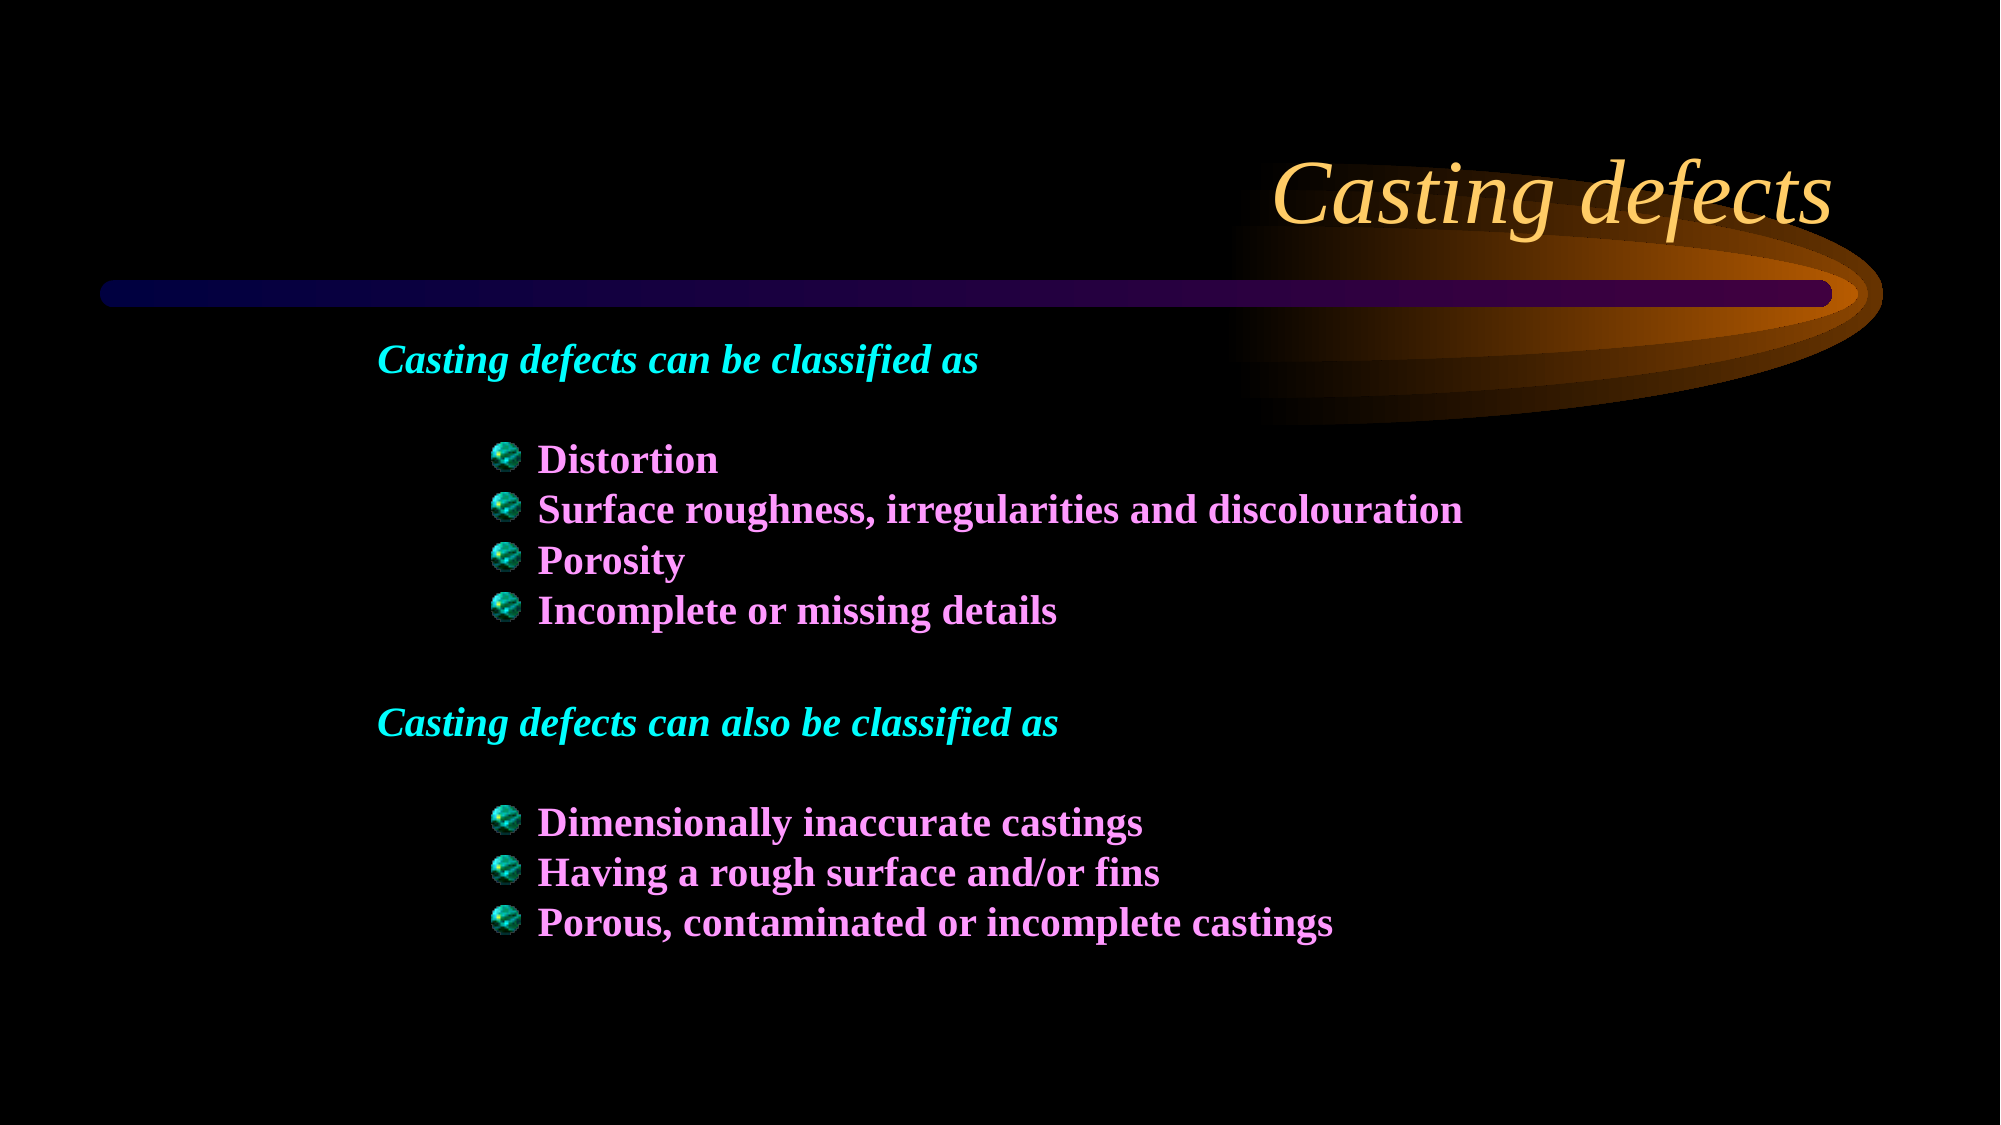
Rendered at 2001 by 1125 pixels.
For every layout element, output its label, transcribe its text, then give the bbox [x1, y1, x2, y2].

picture [491, 492, 521, 522]
picture [491, 592, 521, 622]
picture [491, 905, 521, 935]
picture [491, 442, 521, 472]
picture [491, 855, 521, 885]
picture [491, 542, 521, 572]
title Casting defects [150, 62, 1850, 250]
text_box Casting defects can be classified as Distortion Surface roughness, irregularities and discolouration Porosity Incomplete or missing details [362, 324, 1588, 640]
text_box Casting defects can also be classified as Dimensionally inaccurate castings Having a rough surface and/or fins Porous, contaminated or incomplete castings [362, 687, 1638, 953]
picture [491, 805, 521, 835]
